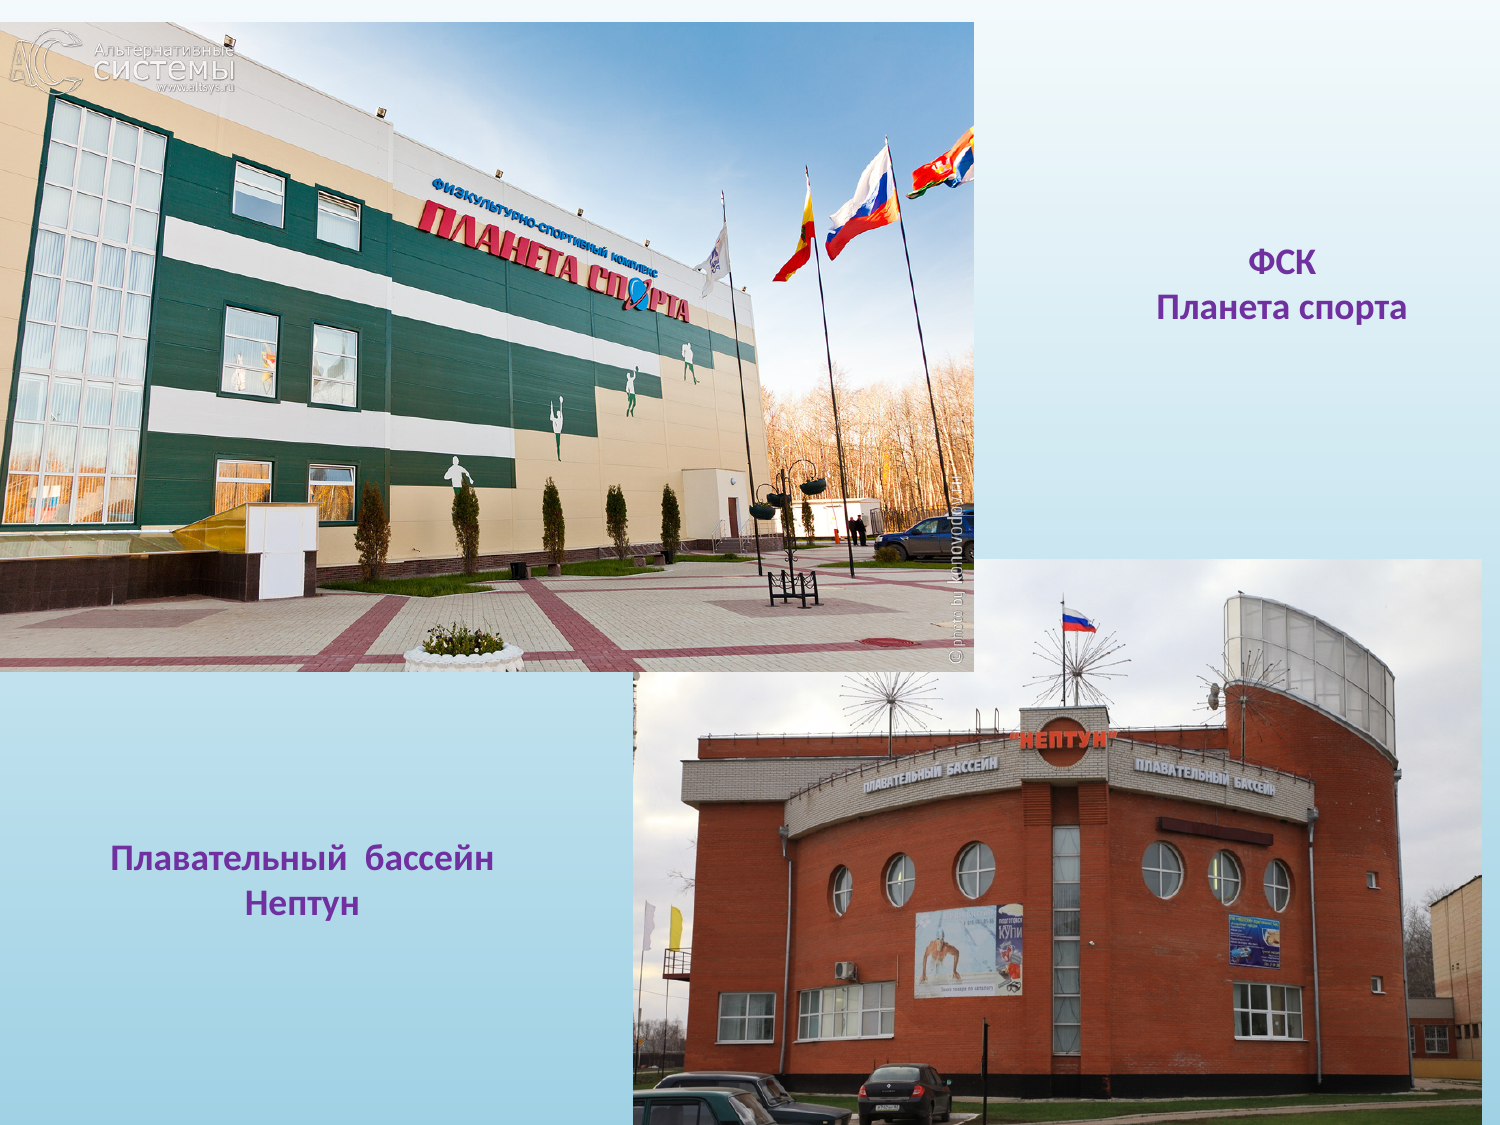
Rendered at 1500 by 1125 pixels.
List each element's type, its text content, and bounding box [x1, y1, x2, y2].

picture [0, 22, 1482, 1125]
text_box ФСК Планета спорта [1141, 229, 1423, 335]
text_box Плавательный бассейн Нептун [78, 825, 528, 931]
